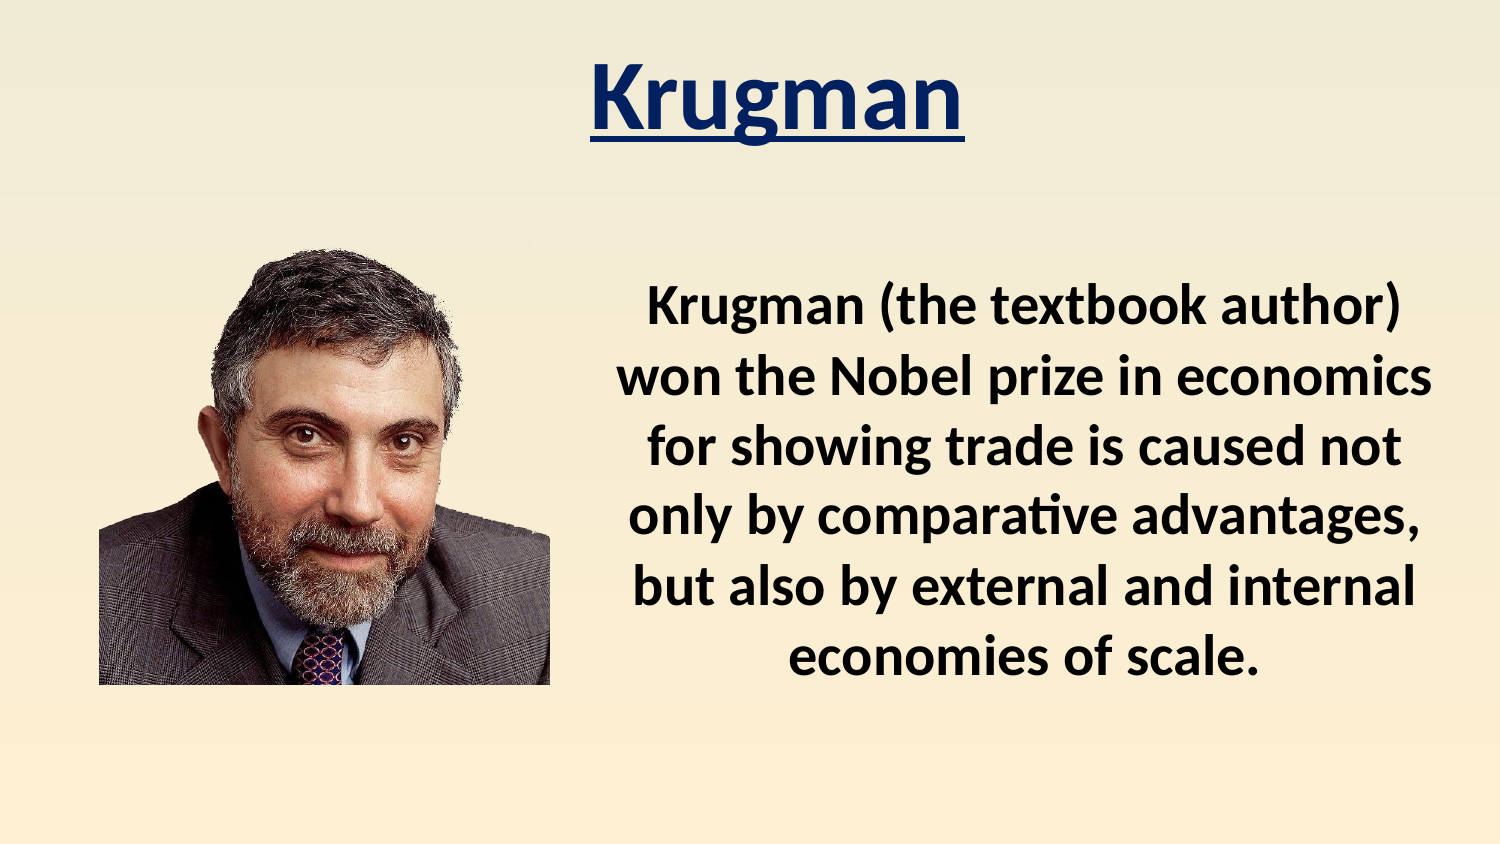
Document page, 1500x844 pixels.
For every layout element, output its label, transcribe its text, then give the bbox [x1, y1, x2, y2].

picture [99, 234, 551, 685]
text_box Krugman [575, 21, 980, 157]
text_box Krugman (the textbook author) won the Nobel prize in economics for showing trade is caused not only by comparative advantages, but also by external and internal economies of scale. [587, 259, 1463, 694]
